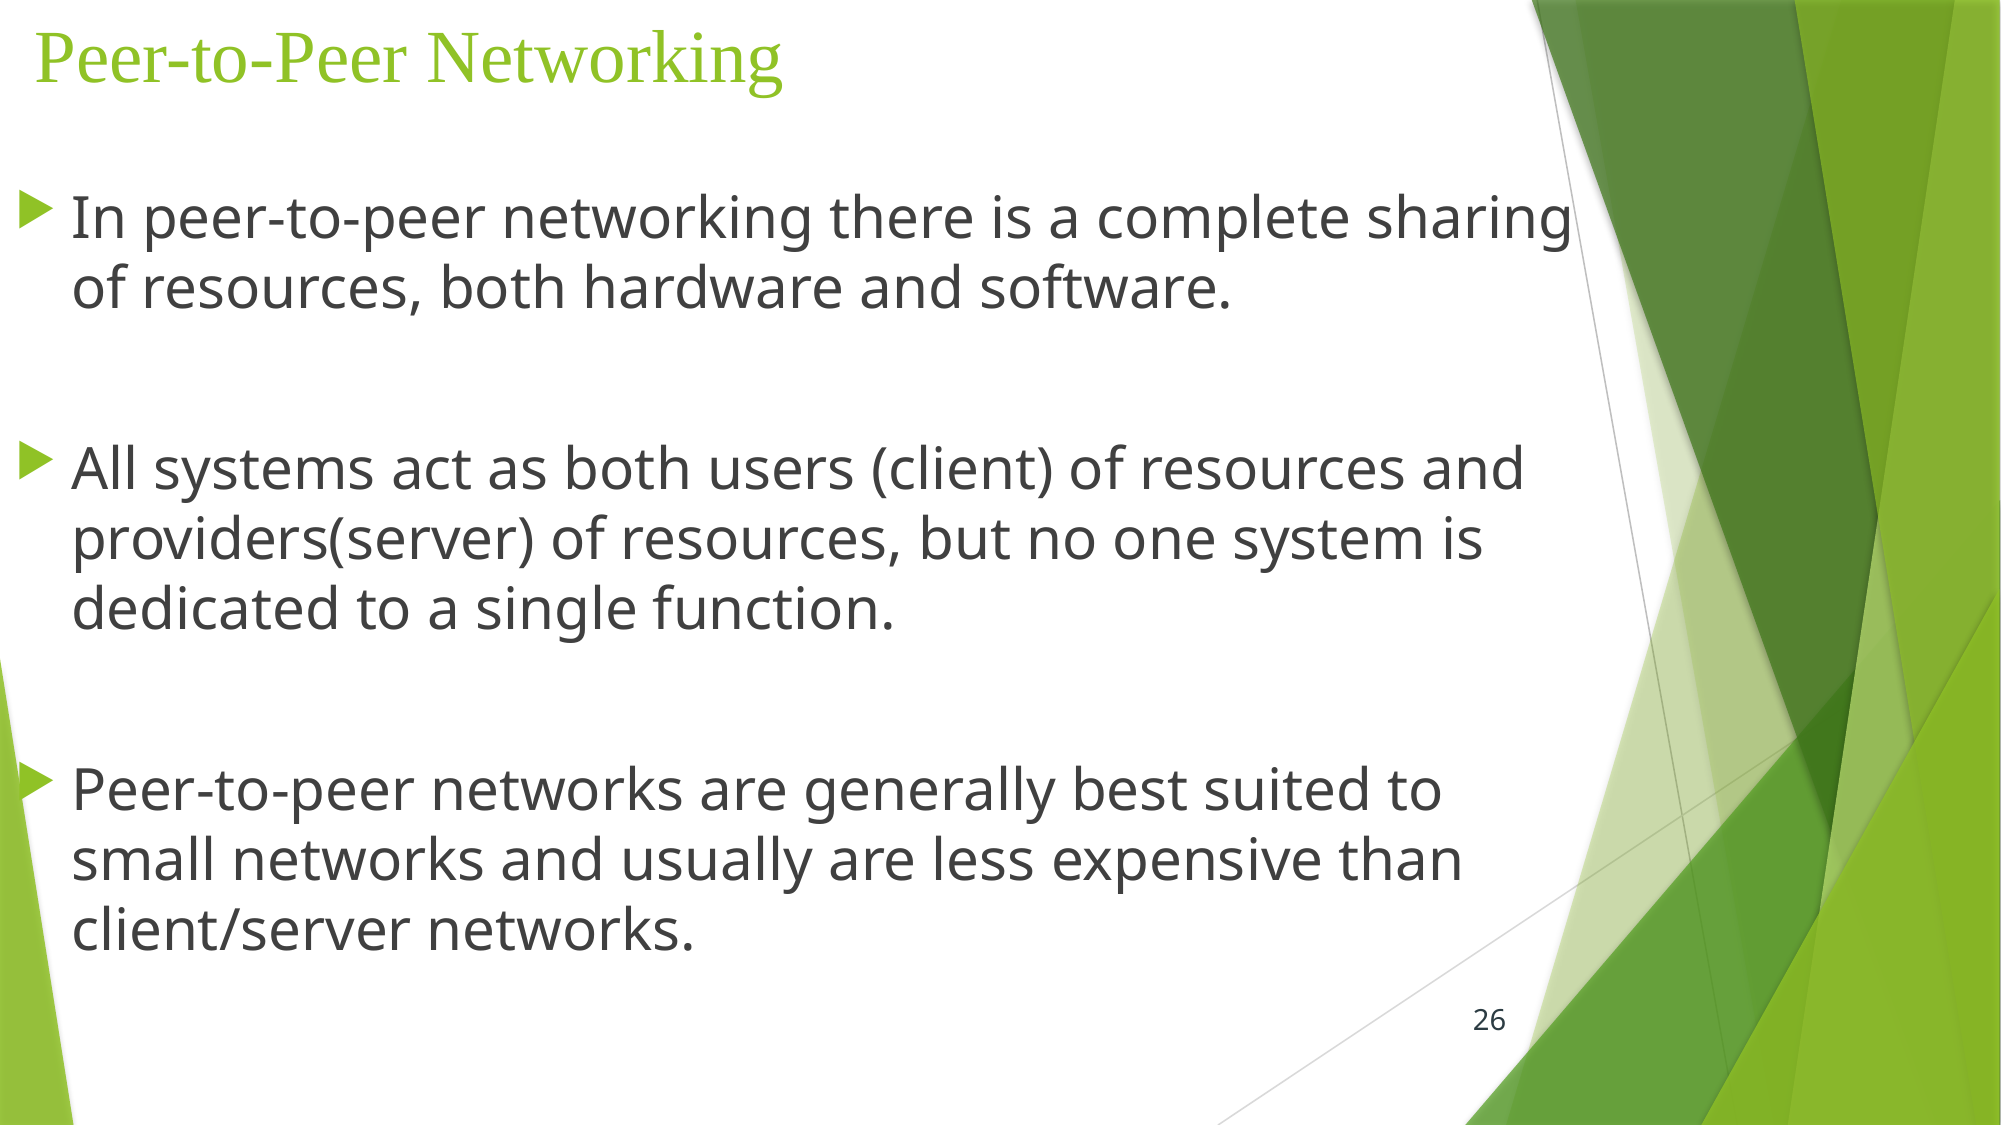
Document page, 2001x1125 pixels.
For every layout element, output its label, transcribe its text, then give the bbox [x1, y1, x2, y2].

list In peer-to-peer networking there is a complete sharing of resources, both hardware and software. All systems act as both users (client) of resources and providers(server) of resources, but no one system is dedicated to a single function. Peer-to-peer networks are generally best suited to small networks and usually are less expensive than client/server networks. [0, 172, 1595, 983]
title Peer-to-Peer Networking [0, 0, 1411, 172]
slide_number 26 [1409, 991, 1522, 1051]
